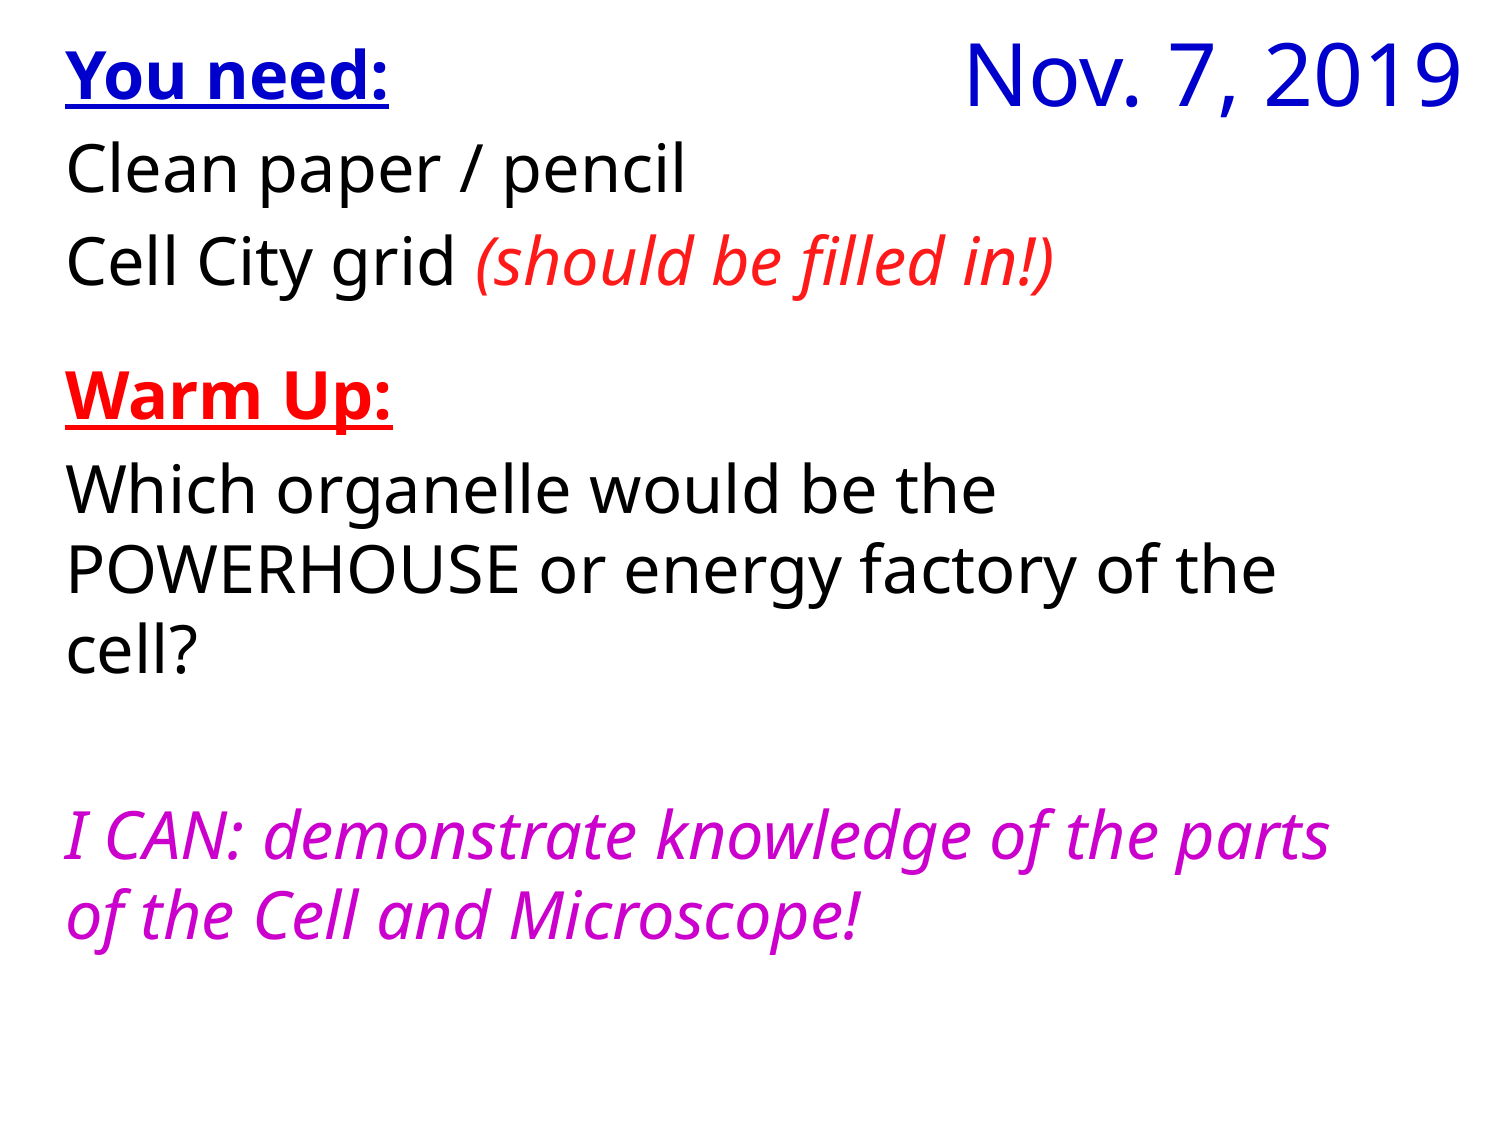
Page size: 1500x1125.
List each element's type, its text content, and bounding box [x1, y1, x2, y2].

list You need: Clean paper / pencil Cell City grid (should be filled in!) Warm Up: Which organelle would be the POWERHOUSE or energy factory of the cell? I CAN: demonstrate knowledge of the parts of the Cell and Microscope! [49, 24, 1401, 926]
title Nov. 7, 2019 [931, 0, 1495, 143]
